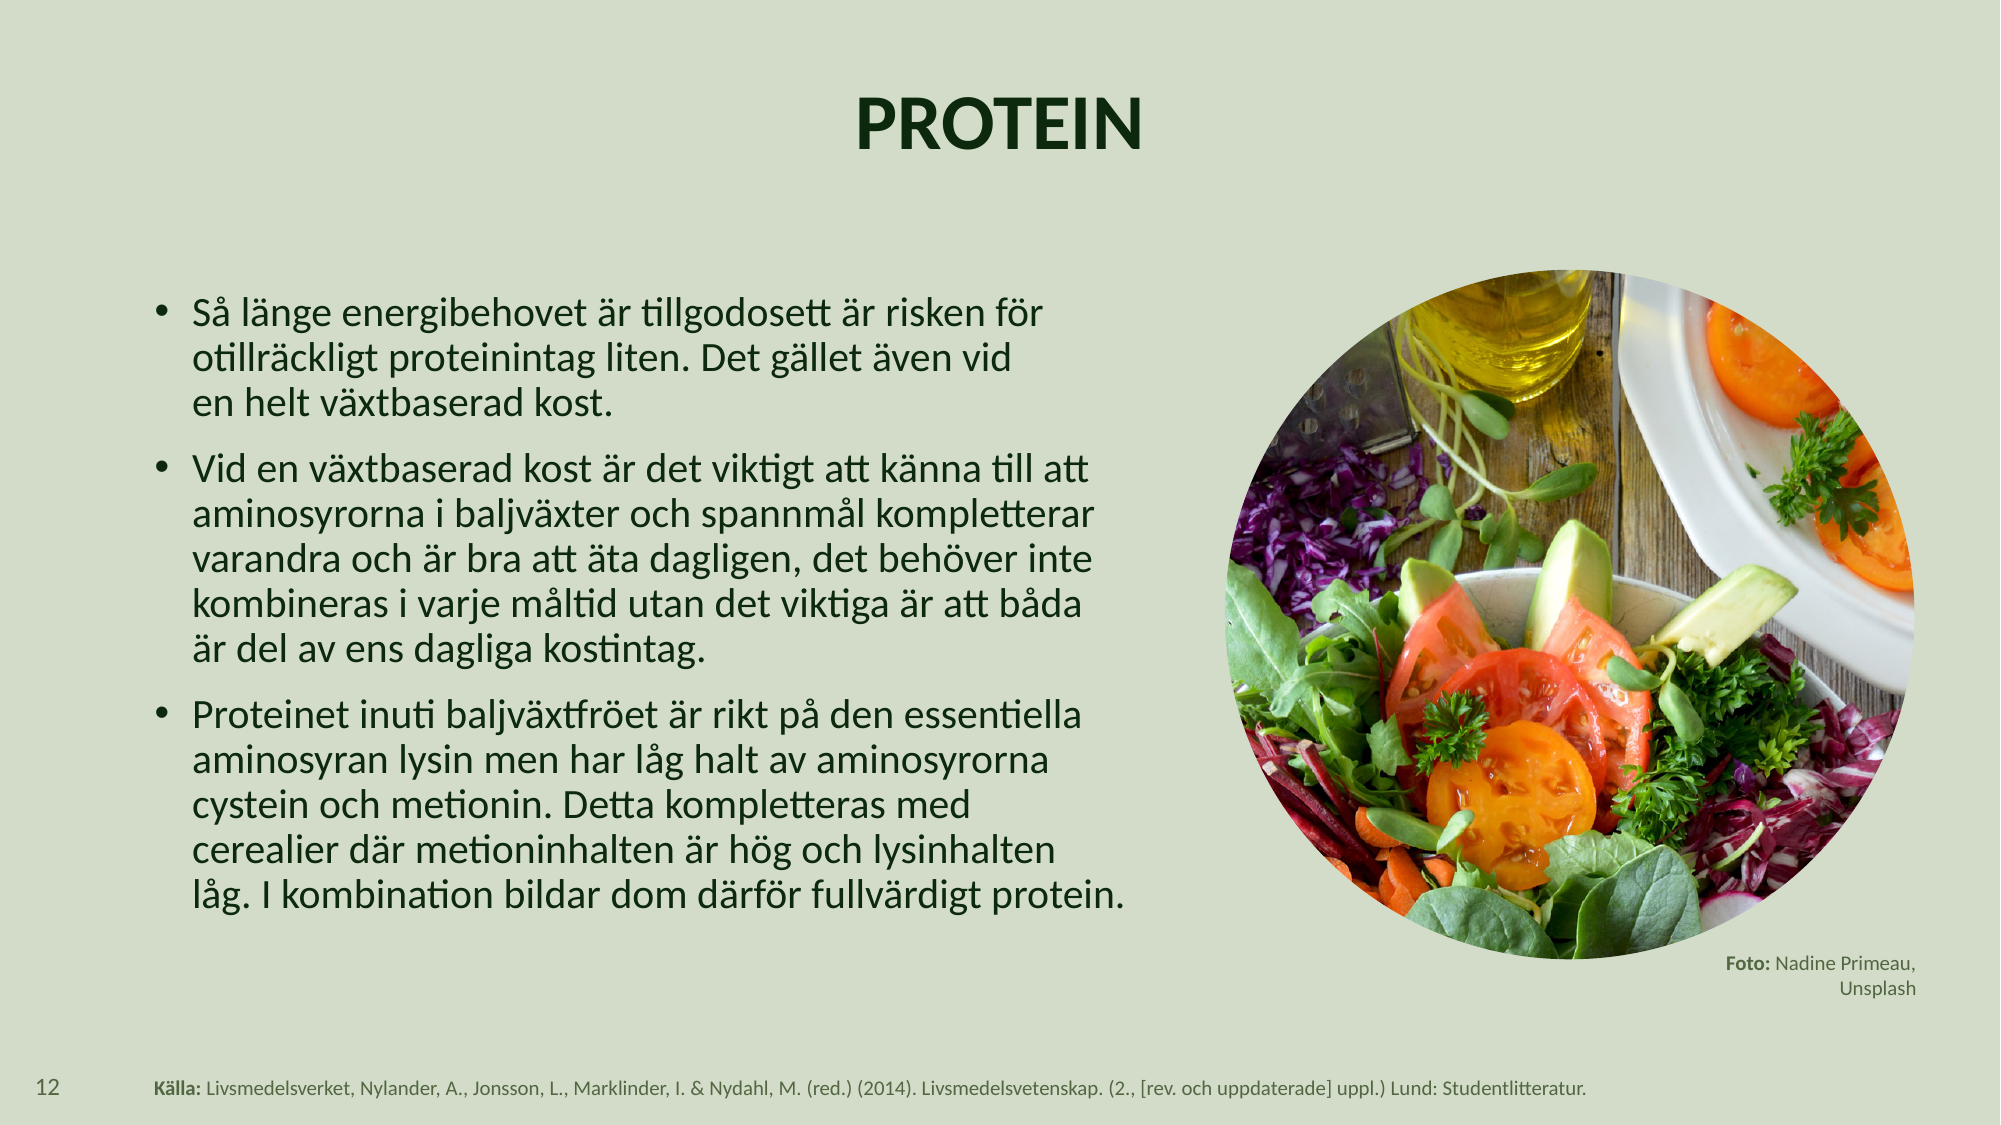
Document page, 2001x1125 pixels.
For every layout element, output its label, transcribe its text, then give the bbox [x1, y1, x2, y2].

text_box Foto: Nadine Primeau, Unsplash [1680, 942, 1932, 1014]
list Så länge energibehovet är tillgodosett är risken för otillräckligt proteinintag liten. Det gället även vid en helt växtbaserad kost. Vid en växtbaserad kost är det viktigt att känna till att aminosyrorna i baljväxter och spannmål kompletterar varandra och är bra att äta dagligen, det behöver inte kombineras i varje måltid utan det viktiga är att båda är del av ens dagliga kostintag. Proteinet inuti baljväxtfröet är rikt på den essentiella aminosyran lysin men har låg halt av aminosyrorna cystein och metionin. Detta kompletteras med cerealier där metioninhalten är hög och lysinhalten låg. I kombination bildar dom därför fullvärdigt protein. [139, 282, 1191, 999]
text_box [1223, 268, 1916, 961]
title PROTEIN [137, 73, 1863, 188]
slide_number 12 [1, 1066, 76, 1105]
text_box Källa: Livsmedelsverket, Nylander, A., Jonsson, L., Marklinder, I. & Nydahl, M. (red.) (2014). Livsmedelsvetenskap. (2., [rev. och uppdaterade] uppl.) Lund: Studentlitteratur. [139, 1030, 1657, 1107]
